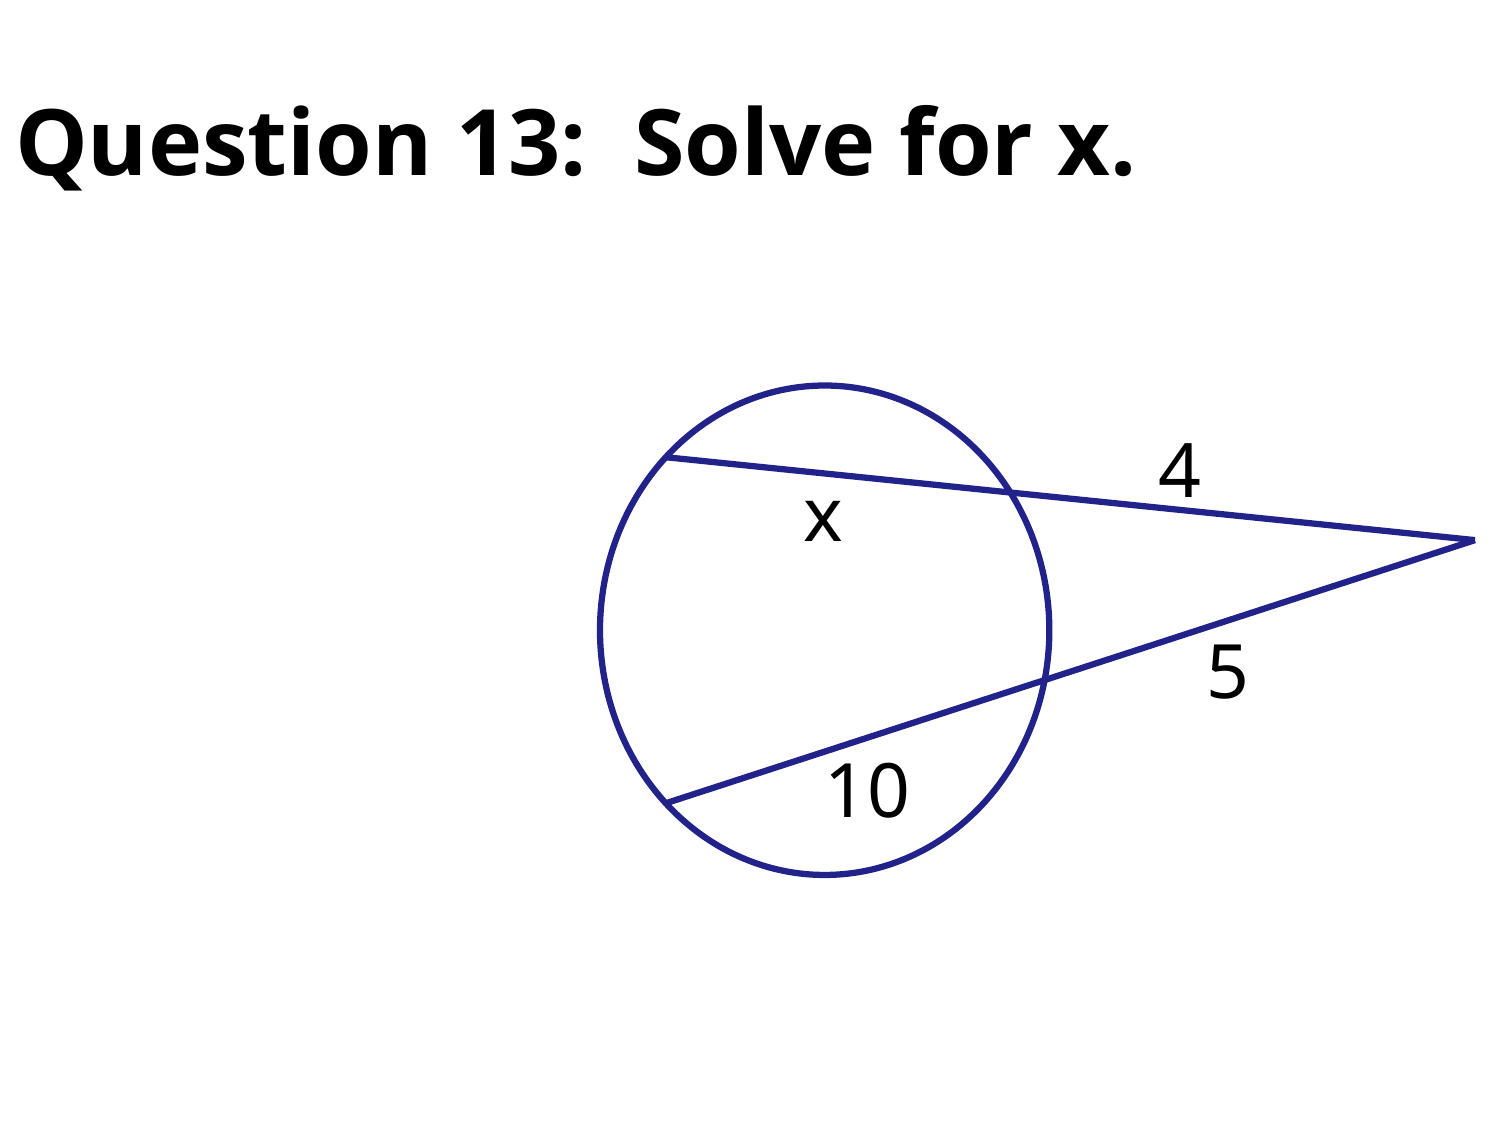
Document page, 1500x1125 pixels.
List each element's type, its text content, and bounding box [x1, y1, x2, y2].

title Question 13: Solve for x. [0, 44, 1276, 233]
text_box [599, 385, 1476, 876]
